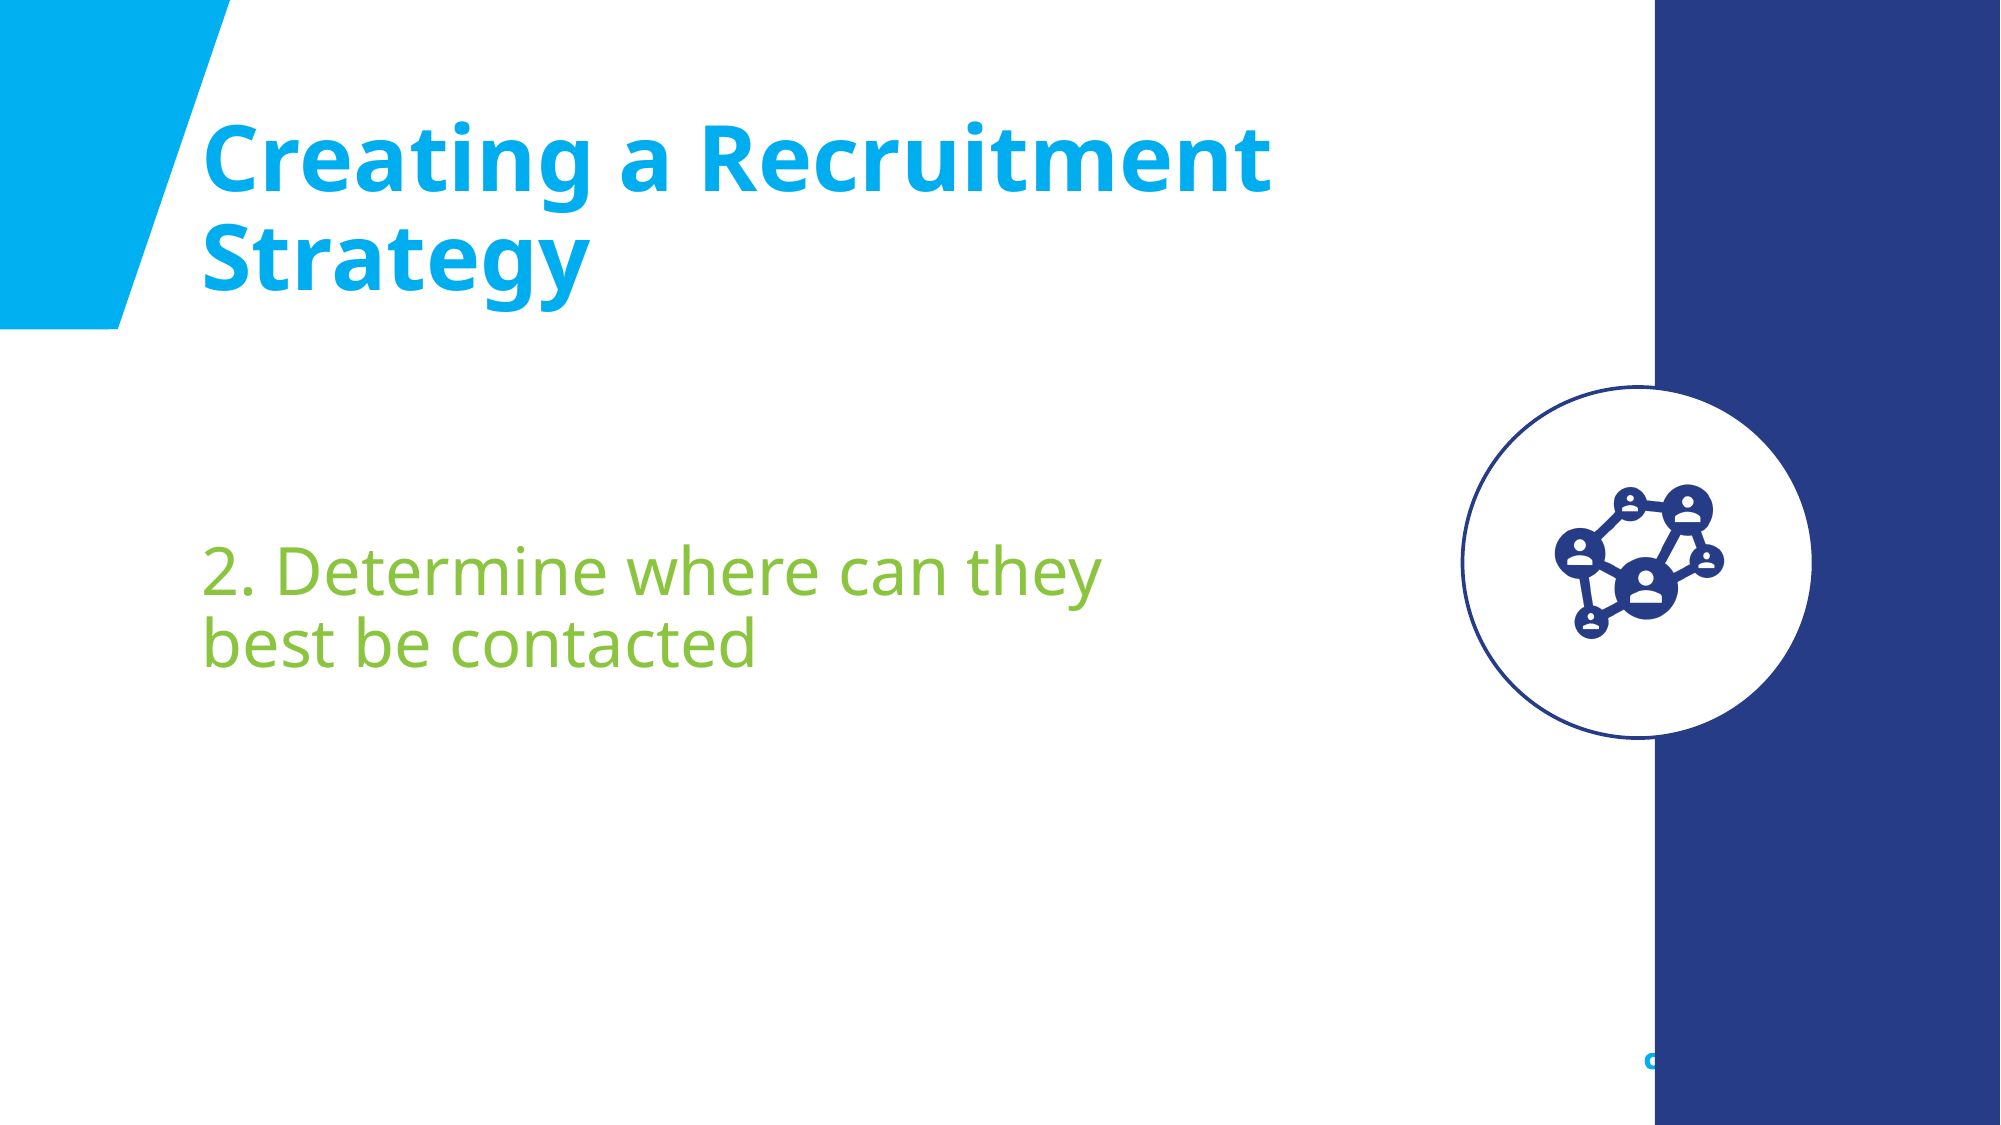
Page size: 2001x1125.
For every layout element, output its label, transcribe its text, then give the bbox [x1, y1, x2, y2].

text_box [1654, 0, 2000, 1125]
text_box [1461, 385, 1815, 740]
list 2. Determine where can they best be contacted [186, 373, 1248, 940]
title Creating a Recruitment Strategy [186, 102, 1413, 321]
picture [1544, 468, 1732, 657]
